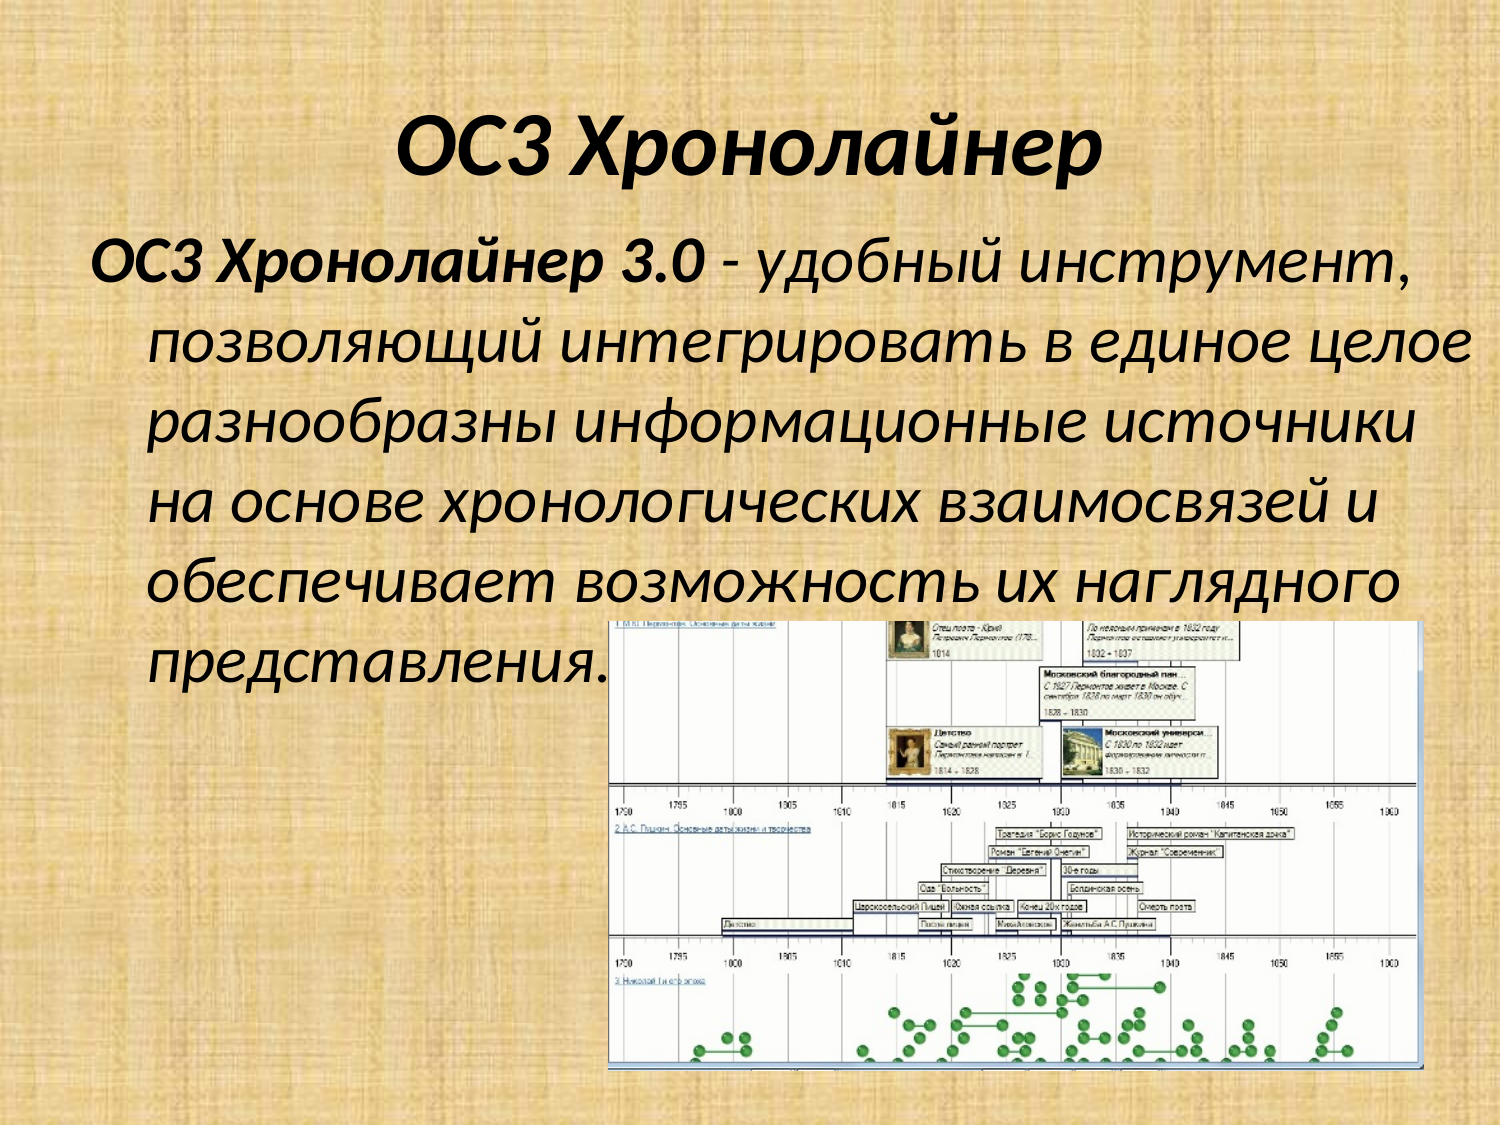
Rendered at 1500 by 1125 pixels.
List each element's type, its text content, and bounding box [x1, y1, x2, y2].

list ОС3 Хронолайнер 3.0 - удобный инструмент, позволяющий интегрировать в единое целое разнообразны информационные источники на основе хронологических взаимосвязей и обеспечивает возможность их наглядного представления. [74, 207, 1500, 1006]
title ОС3 Хронолайнер [74, 44, 1426, 207]
picture [0, 0, 1500, 1125]
